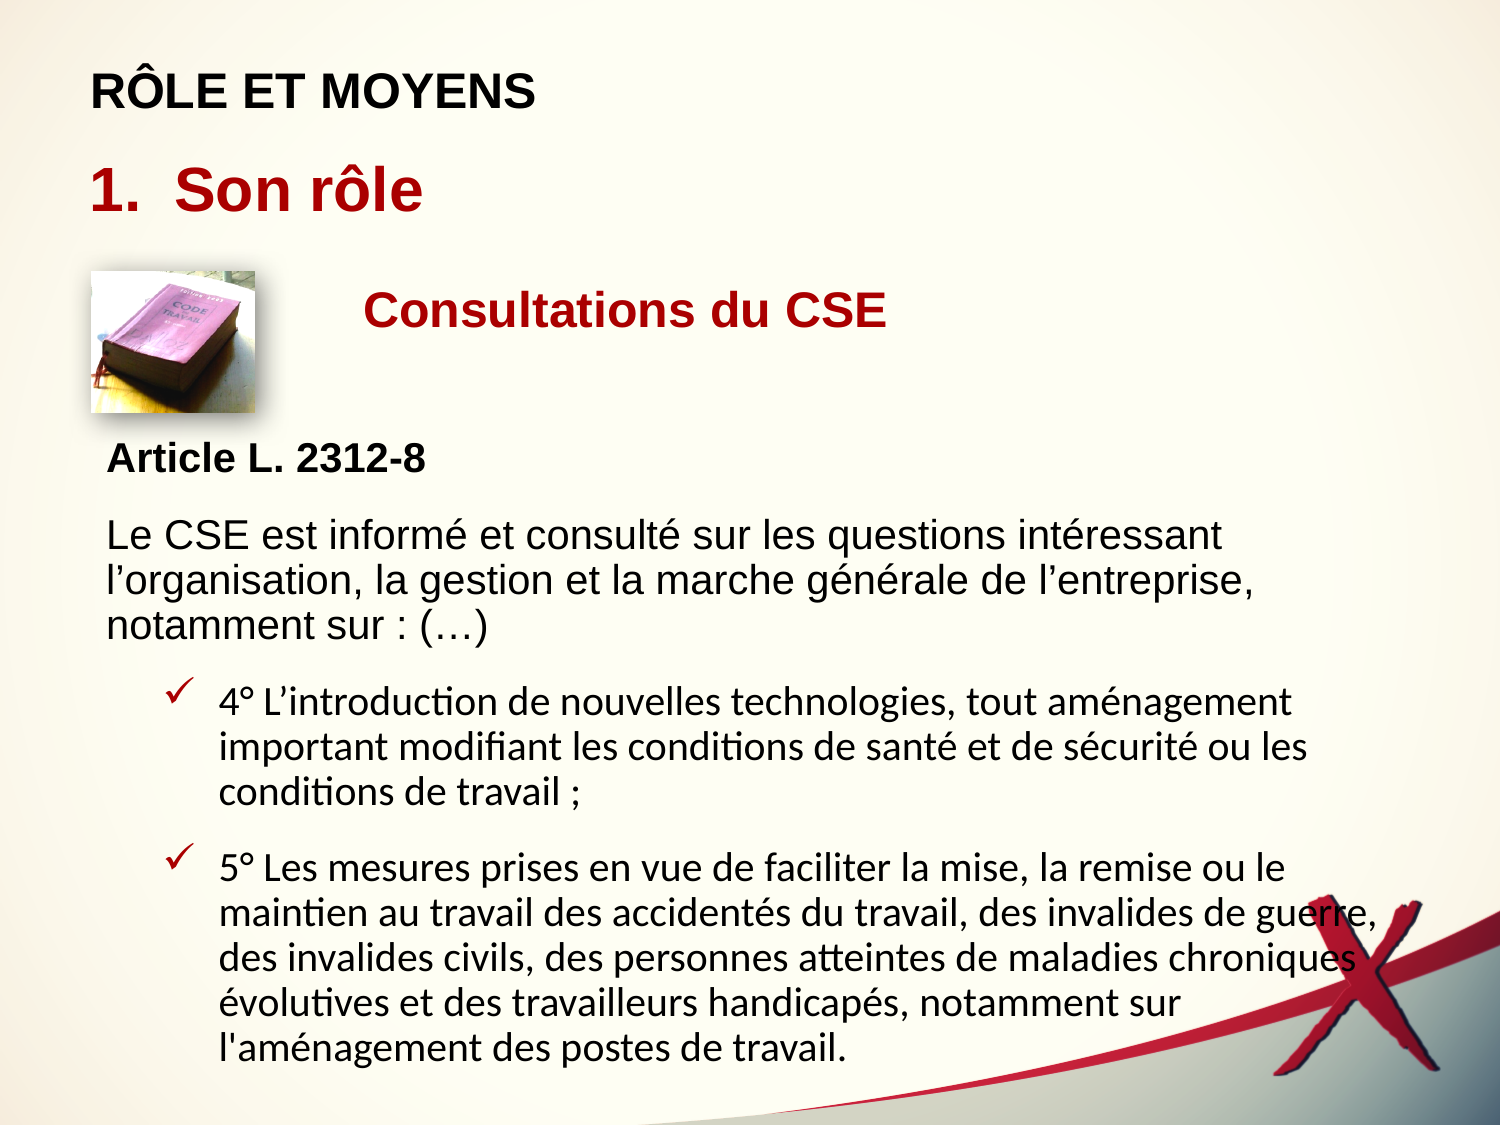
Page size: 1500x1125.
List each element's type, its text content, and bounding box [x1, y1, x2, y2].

text_box Son rôle [74, 149, 1425, 250]
title RÔLE ET MOYENS [75, 0, 1438, 188]
picture [0, 0, 1500, 1125]
text_box Article L. 2312-8 Le CSE est informé et consulté sur les questions intéressant l’organisation, la gestion et la marche générale de l’entreprise, notamment sur : (…) 4° L’introduction de nouvelles technologies, tout aménagement important modifiant les conditions de santé et de sécurité ou les conditions de travail ; 5° Les mesures prises en vue de faciliter la mise, la remise ou le maintien au travail des accidentés du travail, des invalides de guerre, des invalides civils, des personnes atteintes de maladies chroniques évolutives et des travailleurs handicapés, notamment sur l'aménagement des postes de travail. [91, 429, 1442, 1115]
text_box Consultations du CSE [348, 277, 948, 378]
